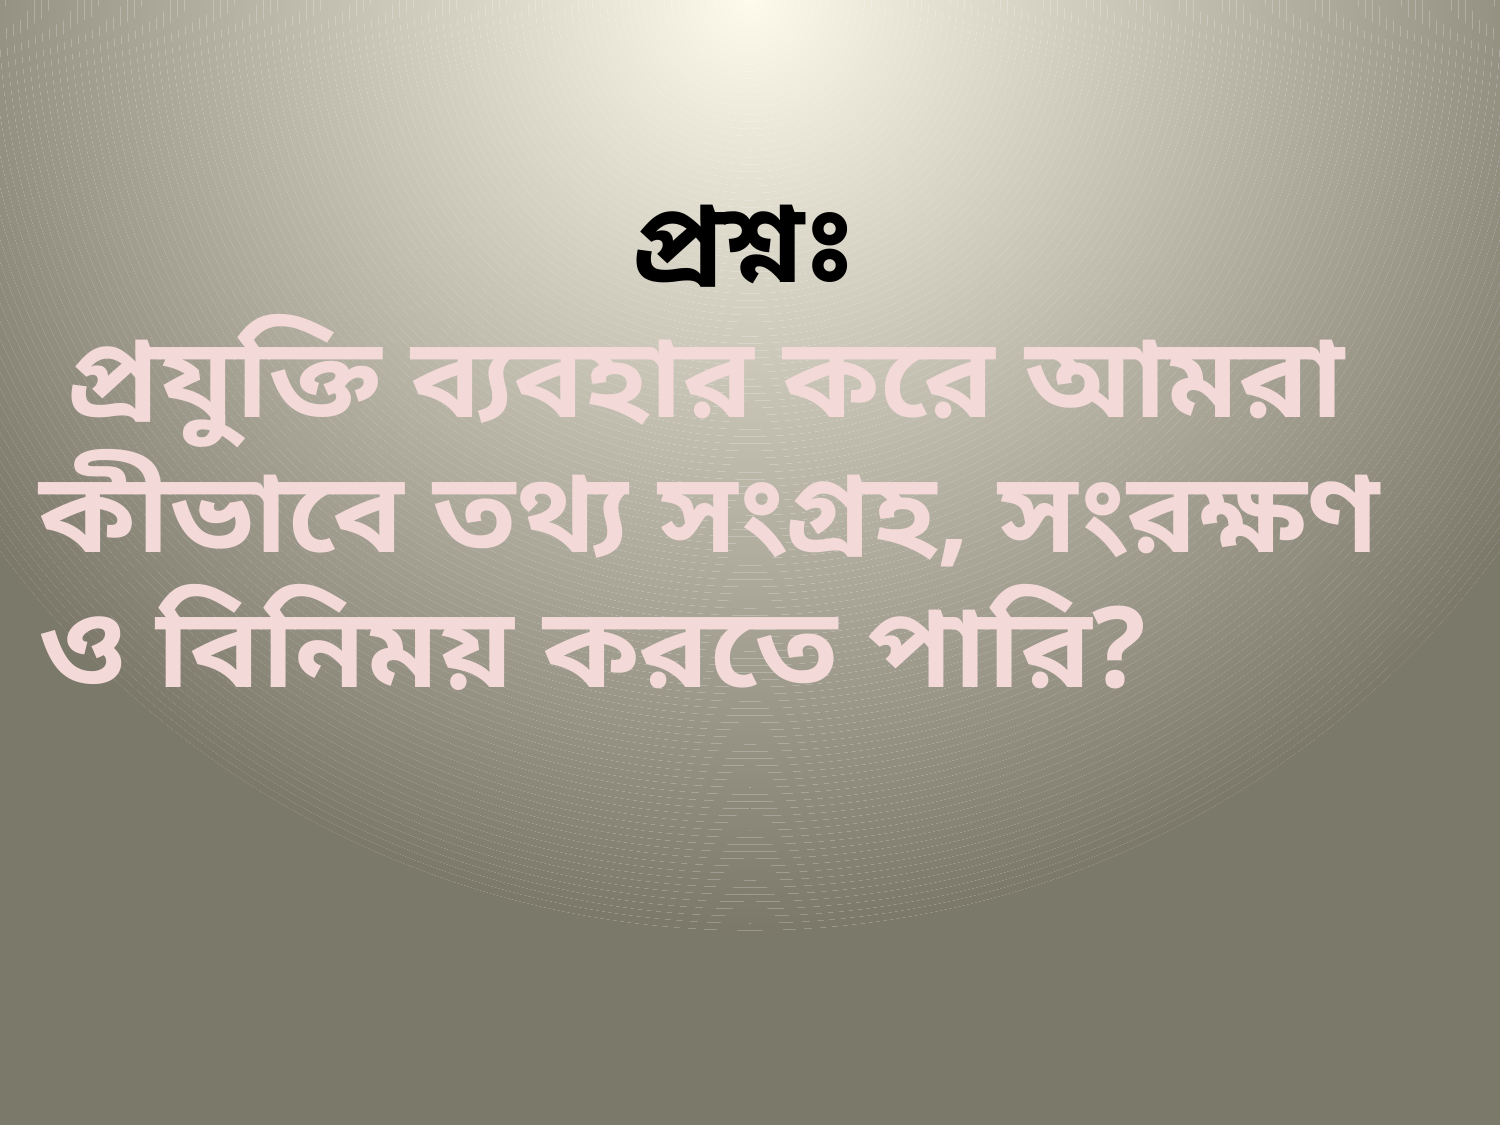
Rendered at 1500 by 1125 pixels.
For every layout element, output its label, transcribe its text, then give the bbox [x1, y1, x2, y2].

text_box প্রশ্নঃ প্রযুক্তি ব্যবহার করে আমরা কীভাবে তথ্য সংগ্রহ, সংরক্ষণ ও বিনিময় করতে পারি? [24, 162, 1463, 718]
